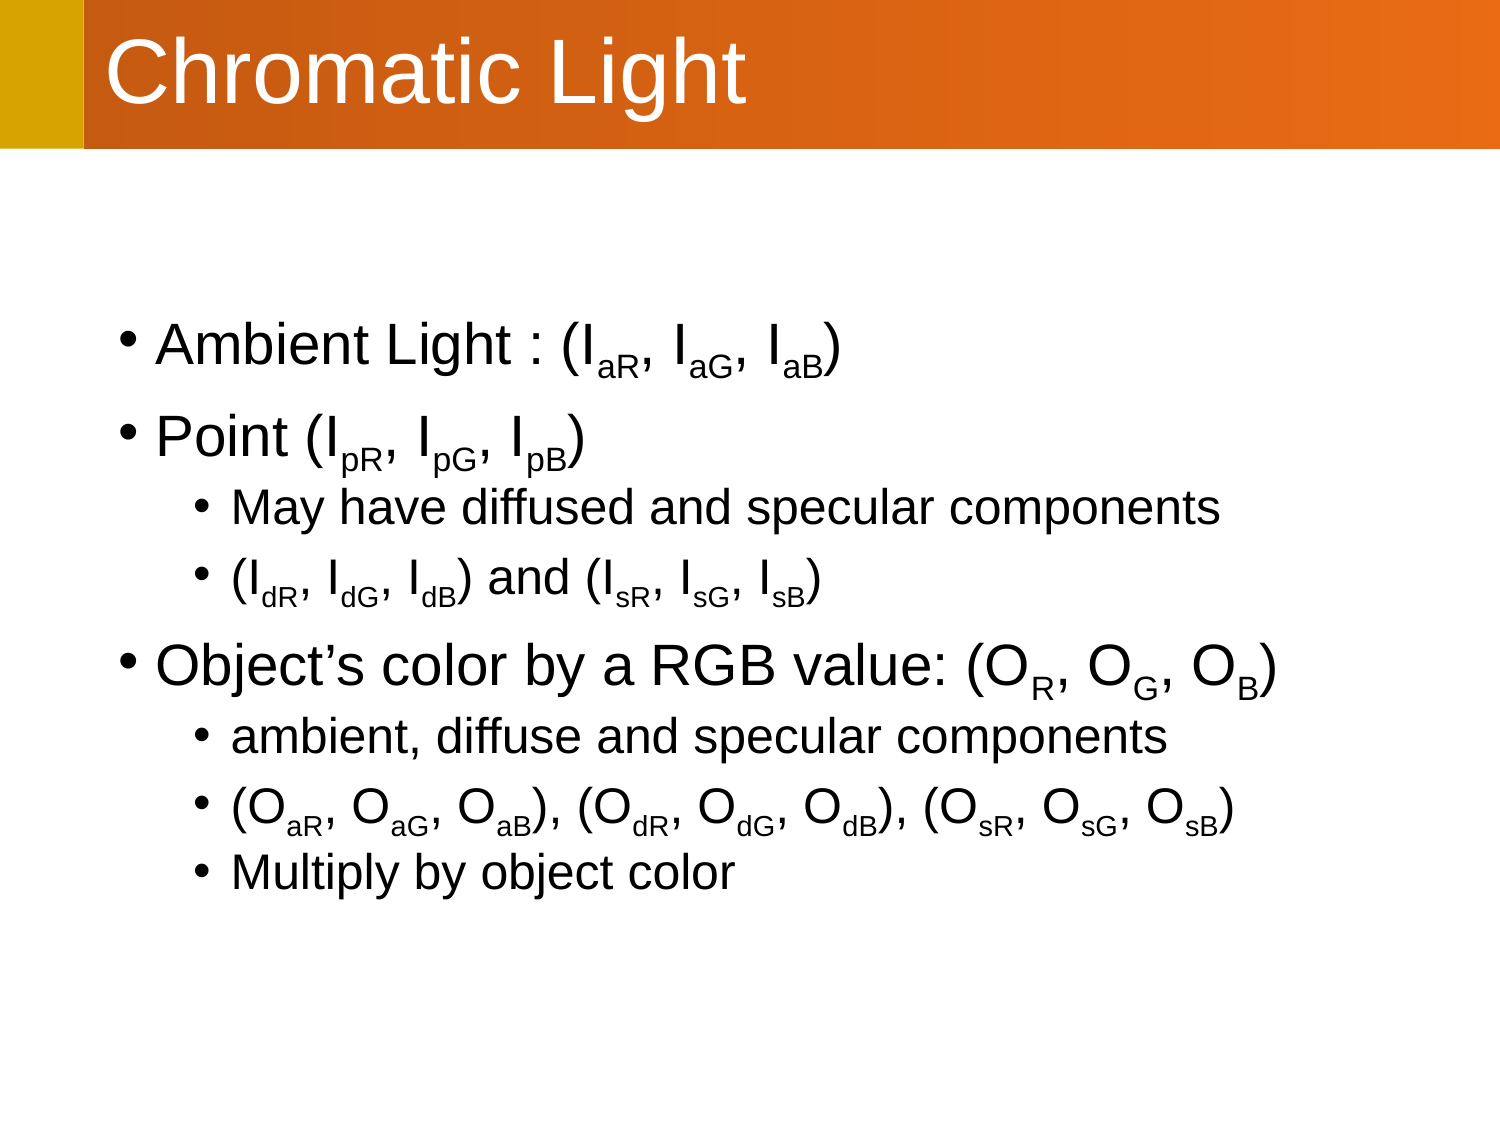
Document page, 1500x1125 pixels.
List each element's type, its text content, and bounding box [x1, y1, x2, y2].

title Chromatic Light [83, 0, 1500, 149]
list Ambient Light : (IaR, IaG, IaB) Point (IpR, IpG, IpB) May have diffused and specular components (IdR, IdG, IdB) and (IsR, IsG, IsB) Object’s color by a RGB value: (OR, OG, OB) ambient, diffuse and specular components (OaR, OaG, OaB), (OdR, OdG, OdB), (OsR, OsG, OsB) Multiply by object color [103, 299, 1397, 1014]
